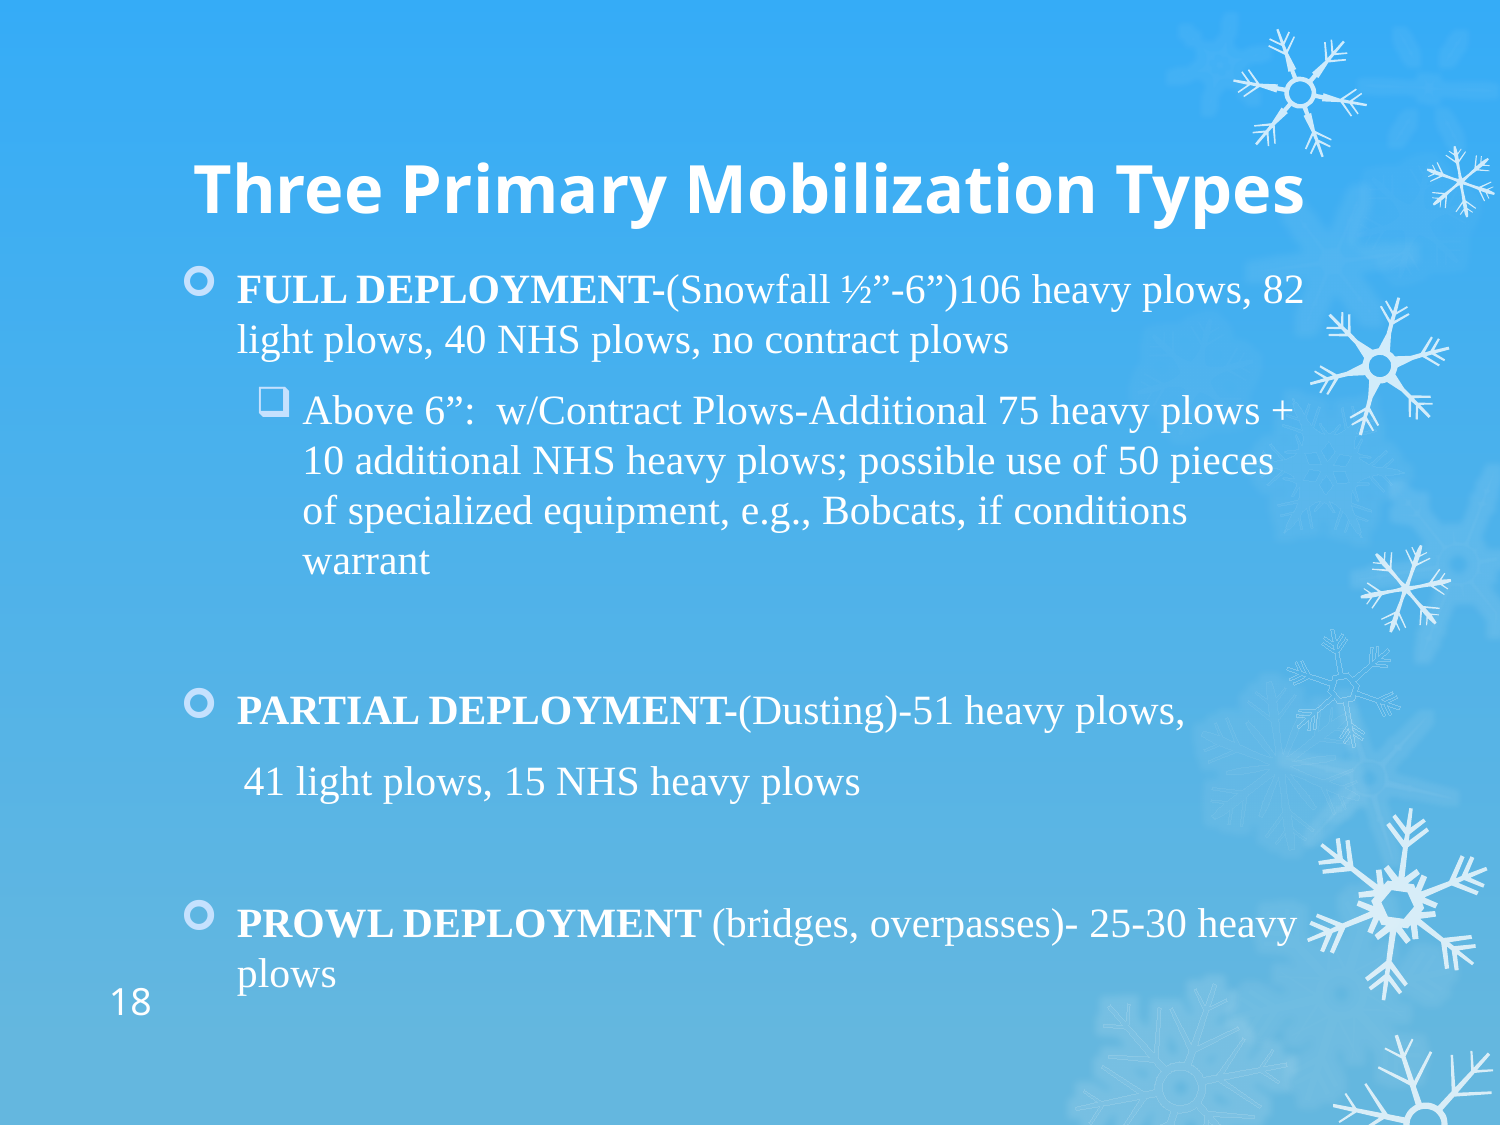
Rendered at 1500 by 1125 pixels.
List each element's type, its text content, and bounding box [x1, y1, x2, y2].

title Three Primary Mobilization Types [165, 110, 1335, 263]
slide_number 18 [93, 976, 194, 1037]
list FULL DEPLOYMENT-(Snowfall ½”-6”)106 heavy plows, 82 light plows, 40 NHS plows, no contract plows Above 6”: w/Contract Plows-Additional 75 heavy plows + 10 additional NHS heavy plows; possible use of 50 pieces of specialized equipment, e.g., Bobcats, if conditions warrant PARTIAL DEPLOYMENT-(Dusting)-51 heavy plows, 41 light plows, 15 NHS heavy plows PROWL DEPLOYMENT (bridges, overpasses)- 25-30 heavy plows [165, 296, 1335, 962]
